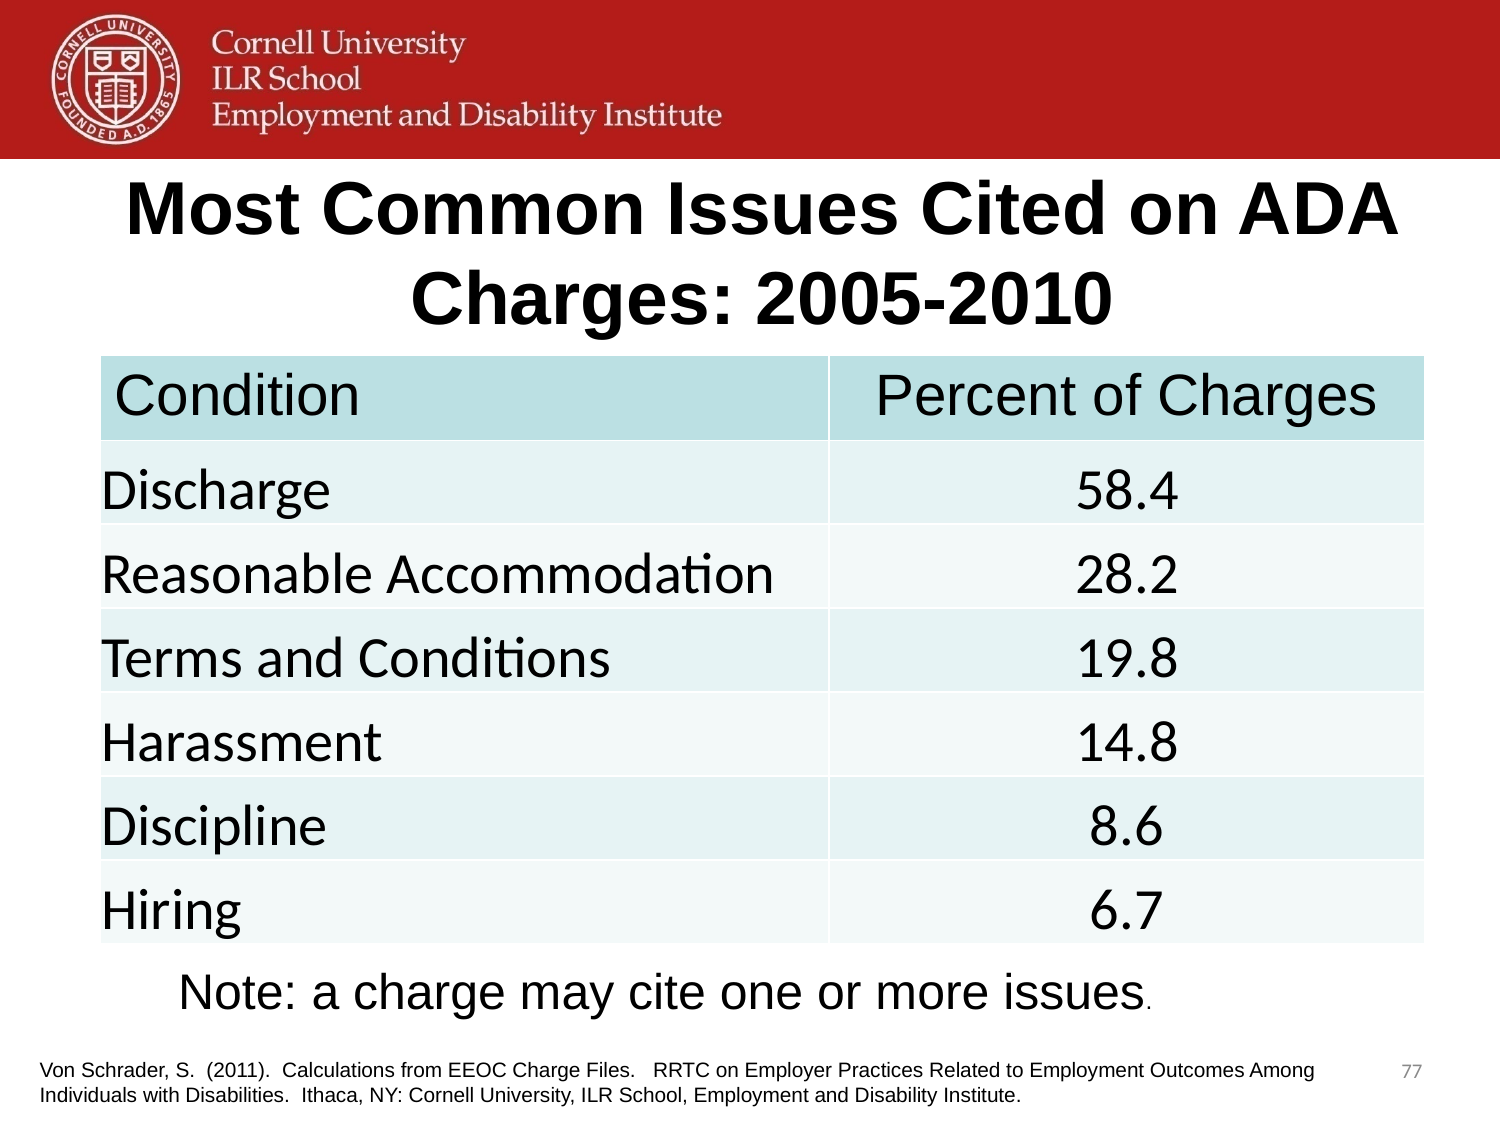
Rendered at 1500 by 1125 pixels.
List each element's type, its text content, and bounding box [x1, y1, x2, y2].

table_cell Reasonable Accommodation [101, 525, 828, 607]
table_cell Discipline [101, 777, 828, 859]
table_cell 14.8 [830, 693, 1424, 775]
table_cell 8.6 [830, 777, 1424, 859]
table_cell Hiring [101, 861, 828, 943]
table_cell Harassment [101, 693, 828, 775]
title Most Common Issues Cited on ADA Charges: 2005-2010 [87, 162, 1438, 338]
table_cell 19.8 [830, 609, 1424, 691]
table_cell 58.4 [830, 441, 1424, 523]
slide_number 77 [1124, 1049, 1438, 1125]
text_box Note: a charge may cite one or more issues. [163, 952, 1500, 1027]
table_cell 28.2 [830, 525, 1424, 607]
table_header Percent of Charges [830, 356, 1424, 440]
table_cell Terms and Conditions [101, 609, 828, 691]
picture [0, 0, 1500, 159]
table_cell Discharge [101, 441, 828, 523]
text_box Von Schrader, S. (2011). Calculations from EEOC Charge Files. RRTC on Employer Practices Related to Employment Outcomes Among Individuals with Disabilities. Ithaca, NY: Cornell University, ILR School, Employment and Disability Institute. [24, 1049, 1124, 1114]
table_header Condition [101, 356, 828, 440]
table_cell 6.7 [830, 861, 1424, 943]
